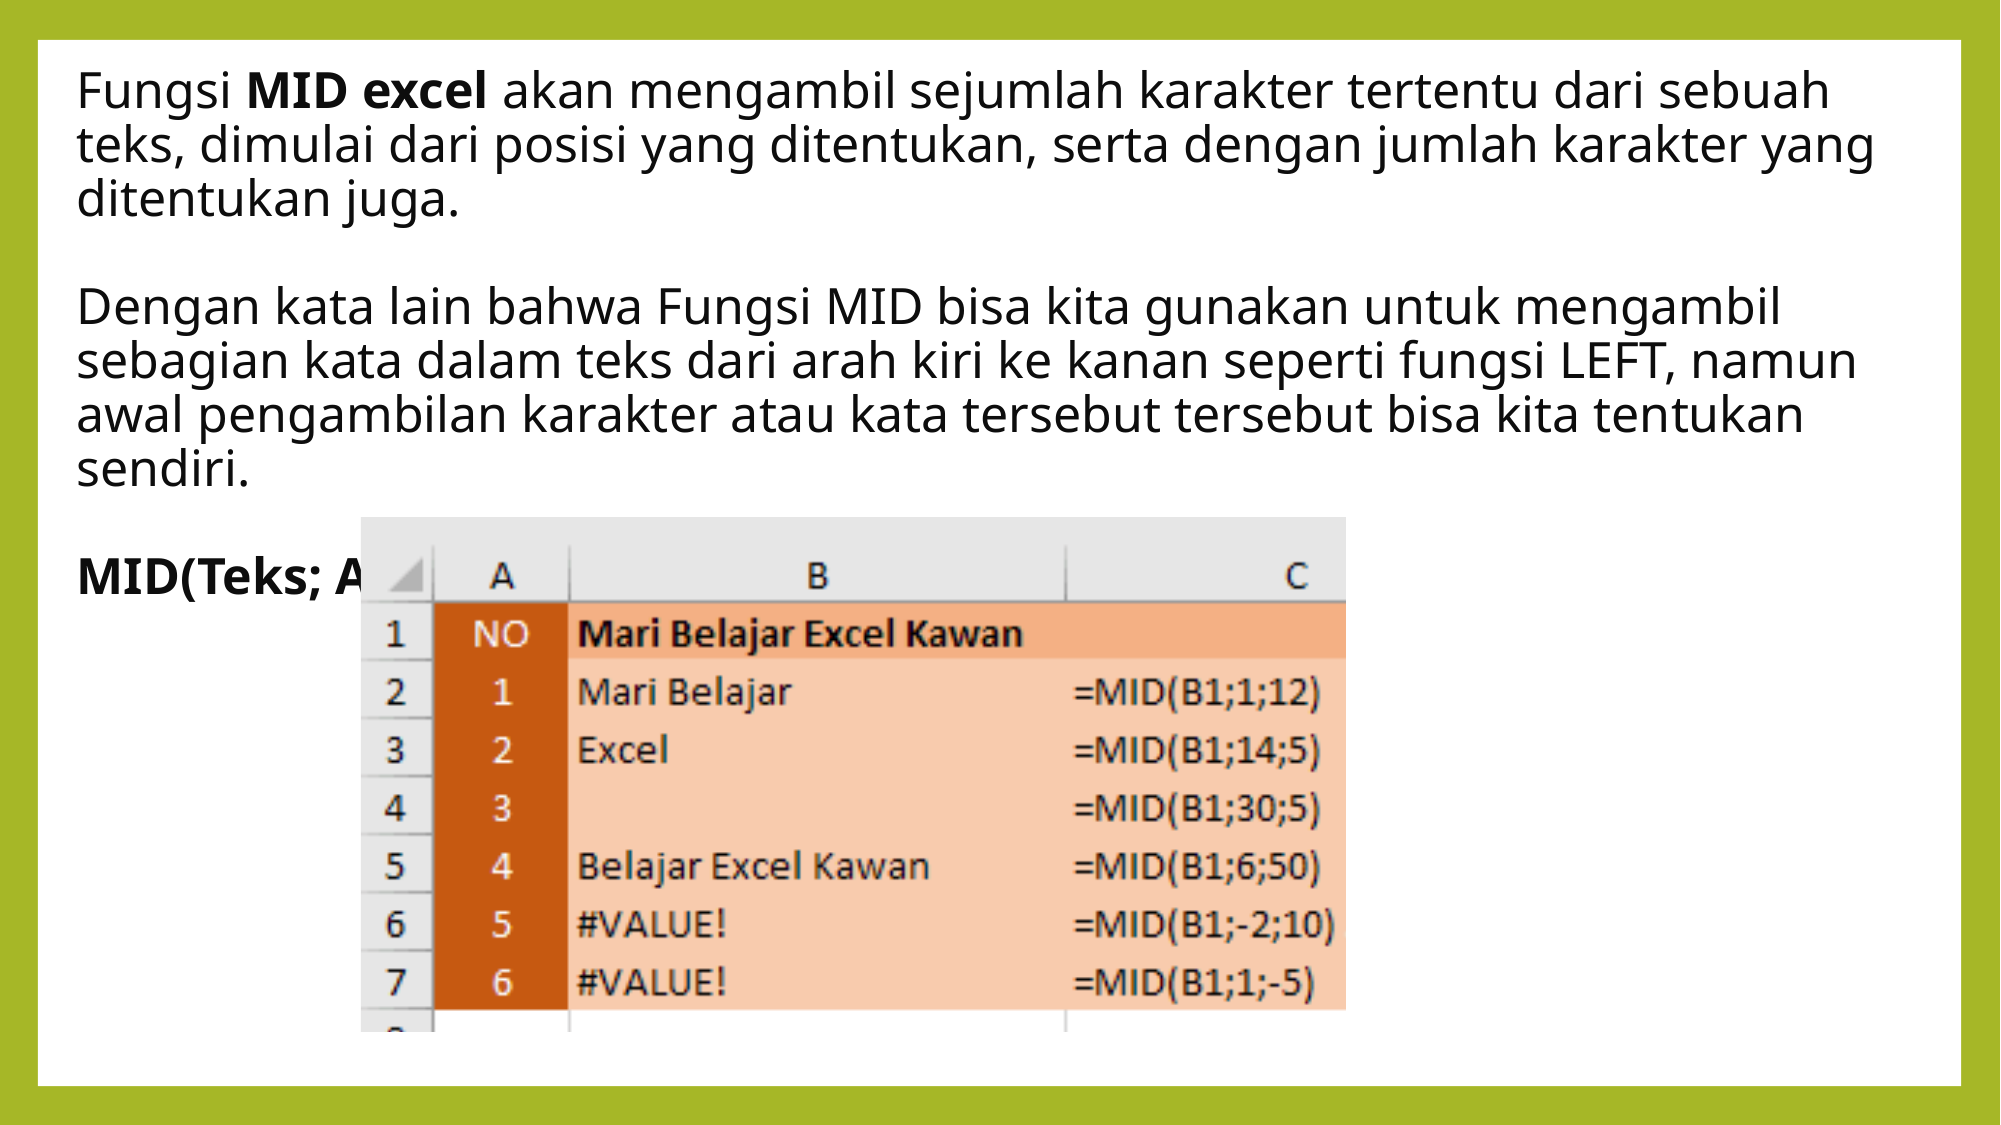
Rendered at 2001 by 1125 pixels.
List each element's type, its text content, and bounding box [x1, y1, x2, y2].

picture [360, 517, 1347, 1033]
list Fungsi MID excel akan mengambil sejumlah karakter tertentu dari sebuah teks, dimulai dari posisi yang ditentukan, serta dengan jumlah karakter yang ditentukan juga. Dengan kata lain bahwa Fungsi MID bisa kita gunakan untuk mengambil sebagian kata dalam teks dari arah kiri ke kanan seperti fungsi LEFT, namun awal pengambilan karakter atau kata tersebut tersebut bisa kita tentukan sendiri. MID(Teks; AwalKarakter; JumlahKarakter) [54, 58, 1913, 1063]
